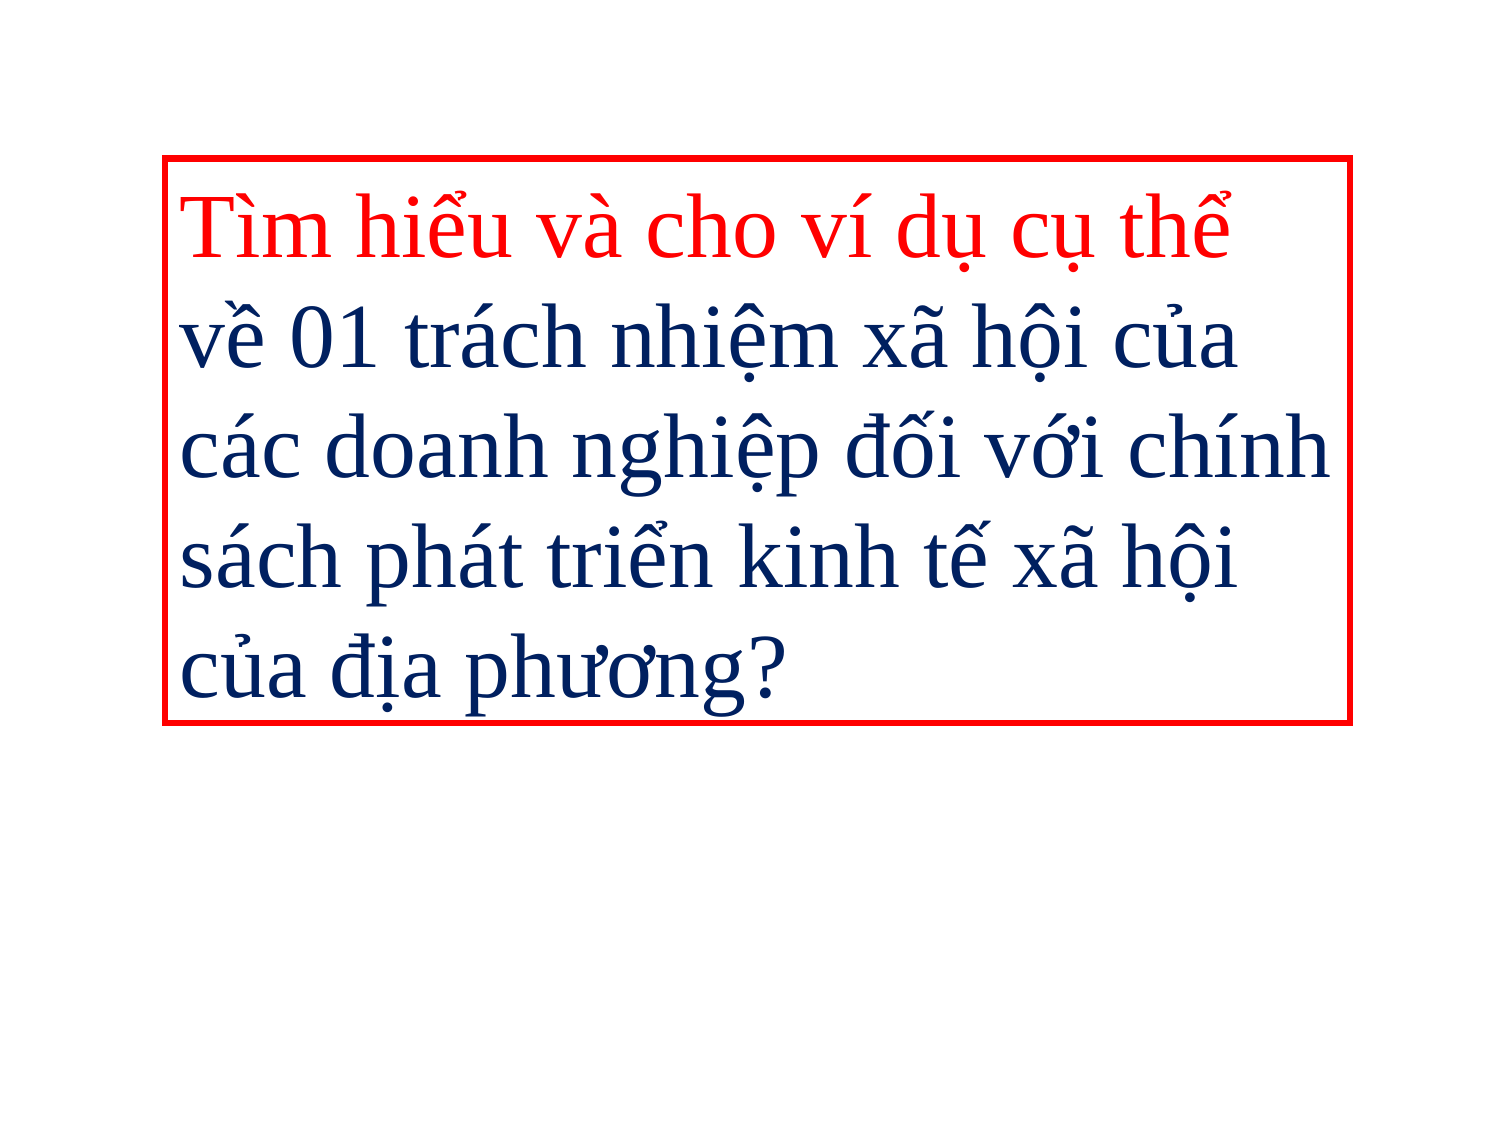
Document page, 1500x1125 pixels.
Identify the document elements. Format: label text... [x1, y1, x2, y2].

text_box Tìm hiểu và cho ví dụ cụ thể về 01 trách nhiệm xã hội của các doanh nghiệp đối với chính sách phát triển kinh tế xã hội của địa phương? [164, 158, 1351, 724]
